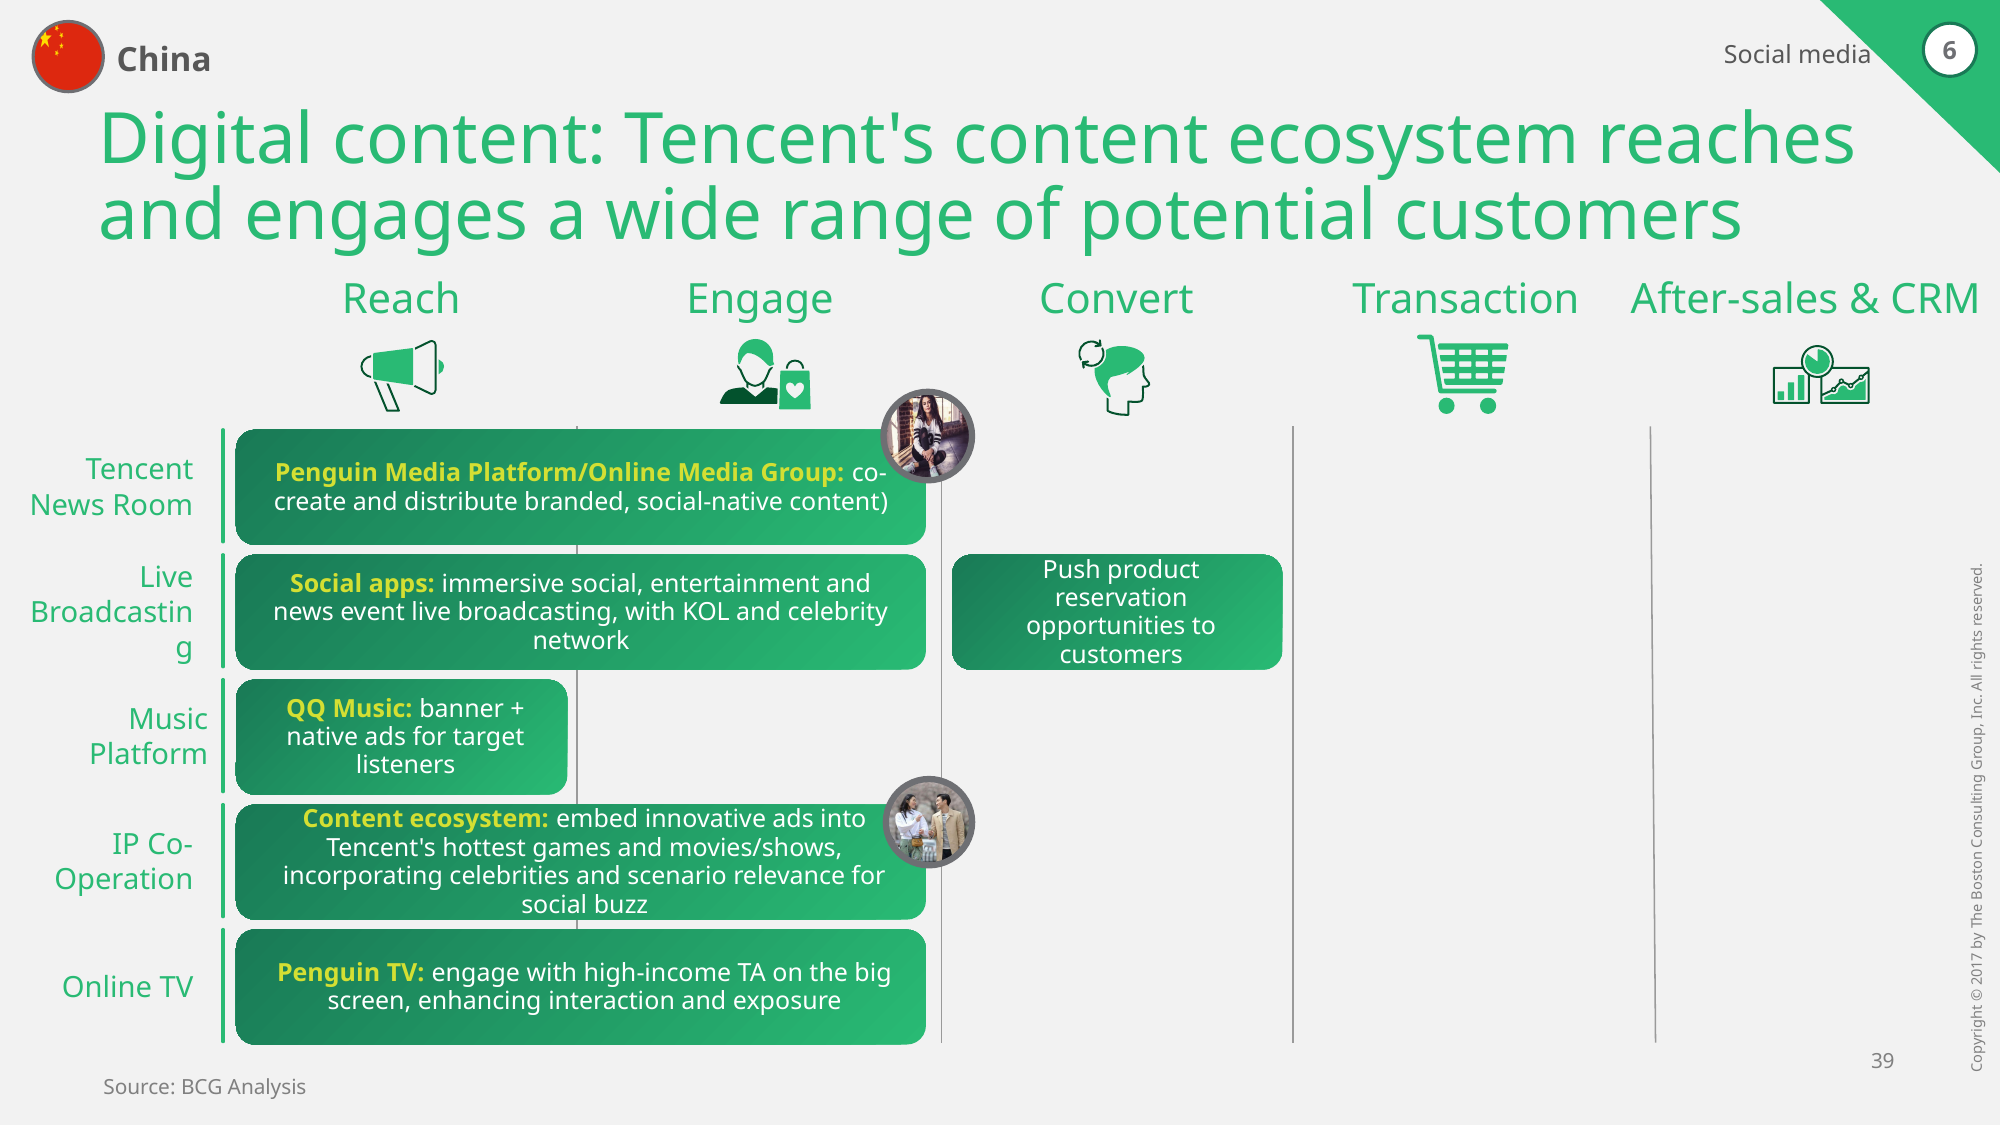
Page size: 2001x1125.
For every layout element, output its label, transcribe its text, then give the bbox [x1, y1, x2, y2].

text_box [1410, 321, 1516, 428]
text_box Penguin Media Platform/Online Media Group: co-create and distribute branded, social-native content) [578, 428, 927, 546]
text_box Tencent News Room [0, 429, 209, 543]
text_box Live Broadcasting [0, 554, 209, 668]
picture [885, 778, 973, 866]
text_box [1819, 0, 2000, 174]
text_box Reach [235, 234, 568, 359]
text_box Social media [1621, 13, 1975, 94]
text_box Content ecosystem: embed innovative ads into Tencent's hottest games and movies/shows, incorporating celebrities and scenario relevance for social buzz [578, 803, 927, 921]
text_box Online TV [0, 929, 209, 1042]
text_box Source: BCG Analysis [103, 1048, 1282, 1099]
text_box After-sales & CRM [1632, 234, 1987, 359]
text_box IP Co-Operation [0, 804, 209, 918]
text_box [1059, 321, 1165, 428]
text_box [1768, 321, 1875, 428]
text_box Penguin TV: engage with high-income TA on the big screen, enhancing interaction and exposure [235, 928, 927, 1046]
text_box Convert [950, 234, 1283, 359]
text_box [712, 321, 818, 428]
text_box Content ecosystem: embed innovative ads into Tencent's hottest games and movies/shows, incorporating celebrities and scenario relevance for social buzz [235, 803, 576, 921]
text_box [1650, 426, 1656, 1043]
picture [883, 391, 973, 481]
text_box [32, 21, 269, 92]
title Digital content: Tencent's content ecosystem reaches and engages a wide range of potential customers [98, 102, 1893, 257]
text_box Transaction [1299, 234, 1632, 359]
text_box Penguin Media Platform/Online Media Group: co-create and distribute branded, social-native content) [235, 428, 576, 546]
text_box Social apps: immersive social, entertainment and news event live broadcasting, with KOL and celebrity network [235, 553, 576, 671]
text_box Engage [593, 234, 926, 359]
text_box Push product reservation opportunities to customers [951, 553, 1284, 671]
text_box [349, 321, 456, 428]
text_box QQ Music: banner + native ads for target listeners [235, 678, 569, 796]
text_box Music Platform [0, 679, 209, 793]
text_box Social apps: immersive social, entertainment and news event live broadcasting, with KOL and celebrity network [578, 553, 927, 671]
